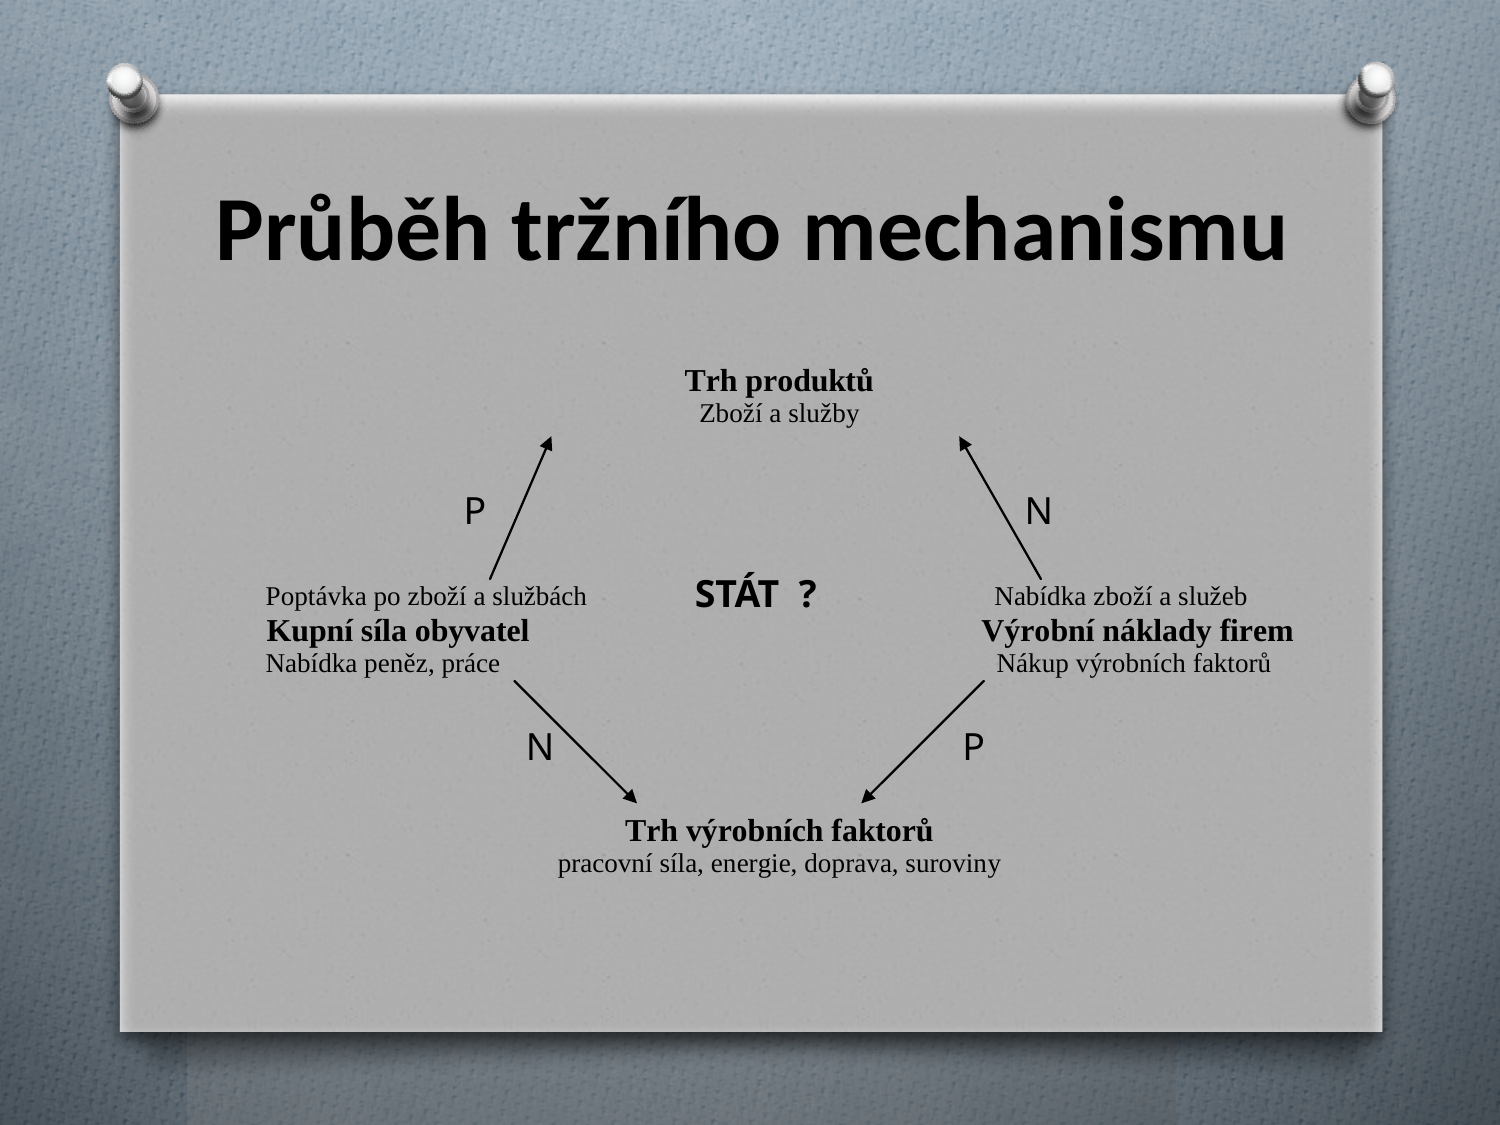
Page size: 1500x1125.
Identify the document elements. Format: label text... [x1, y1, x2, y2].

picture [75, 29, 198, 153]
title Průběh tržního mechanismu [159, 125, 1346, 323]
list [265, 361, 1294, 912]
picture [1317, 35, 1439, 156]
